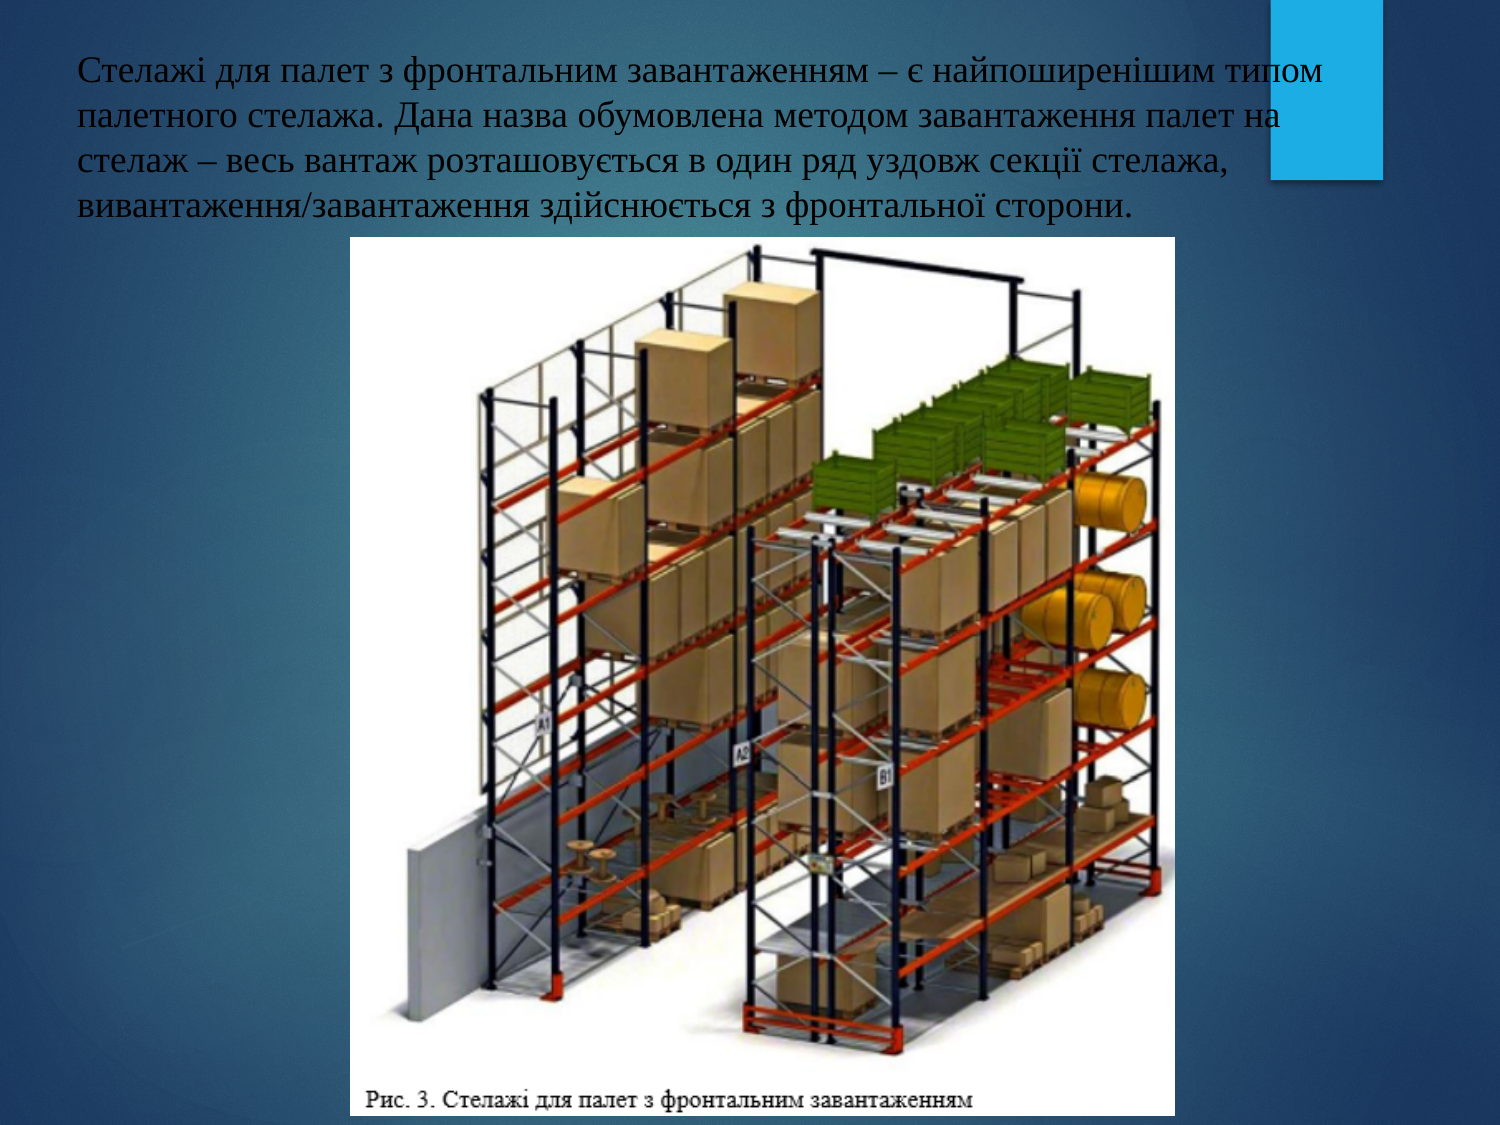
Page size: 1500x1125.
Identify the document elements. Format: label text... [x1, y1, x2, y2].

text_box Стелажі для палет з фронтальним завантаженням – є найпоширенішим типом палетного стелажа. Дана назва обумовлена методом завантаження палет на стелаж – весь вантаж розташовується в один ряд уздовж секції стелажа, вивантаження/завантаження здійснюється з фронтальної сторони. [62, 37, 1413, 323]
picture [349, 237, 1176, 1116]
